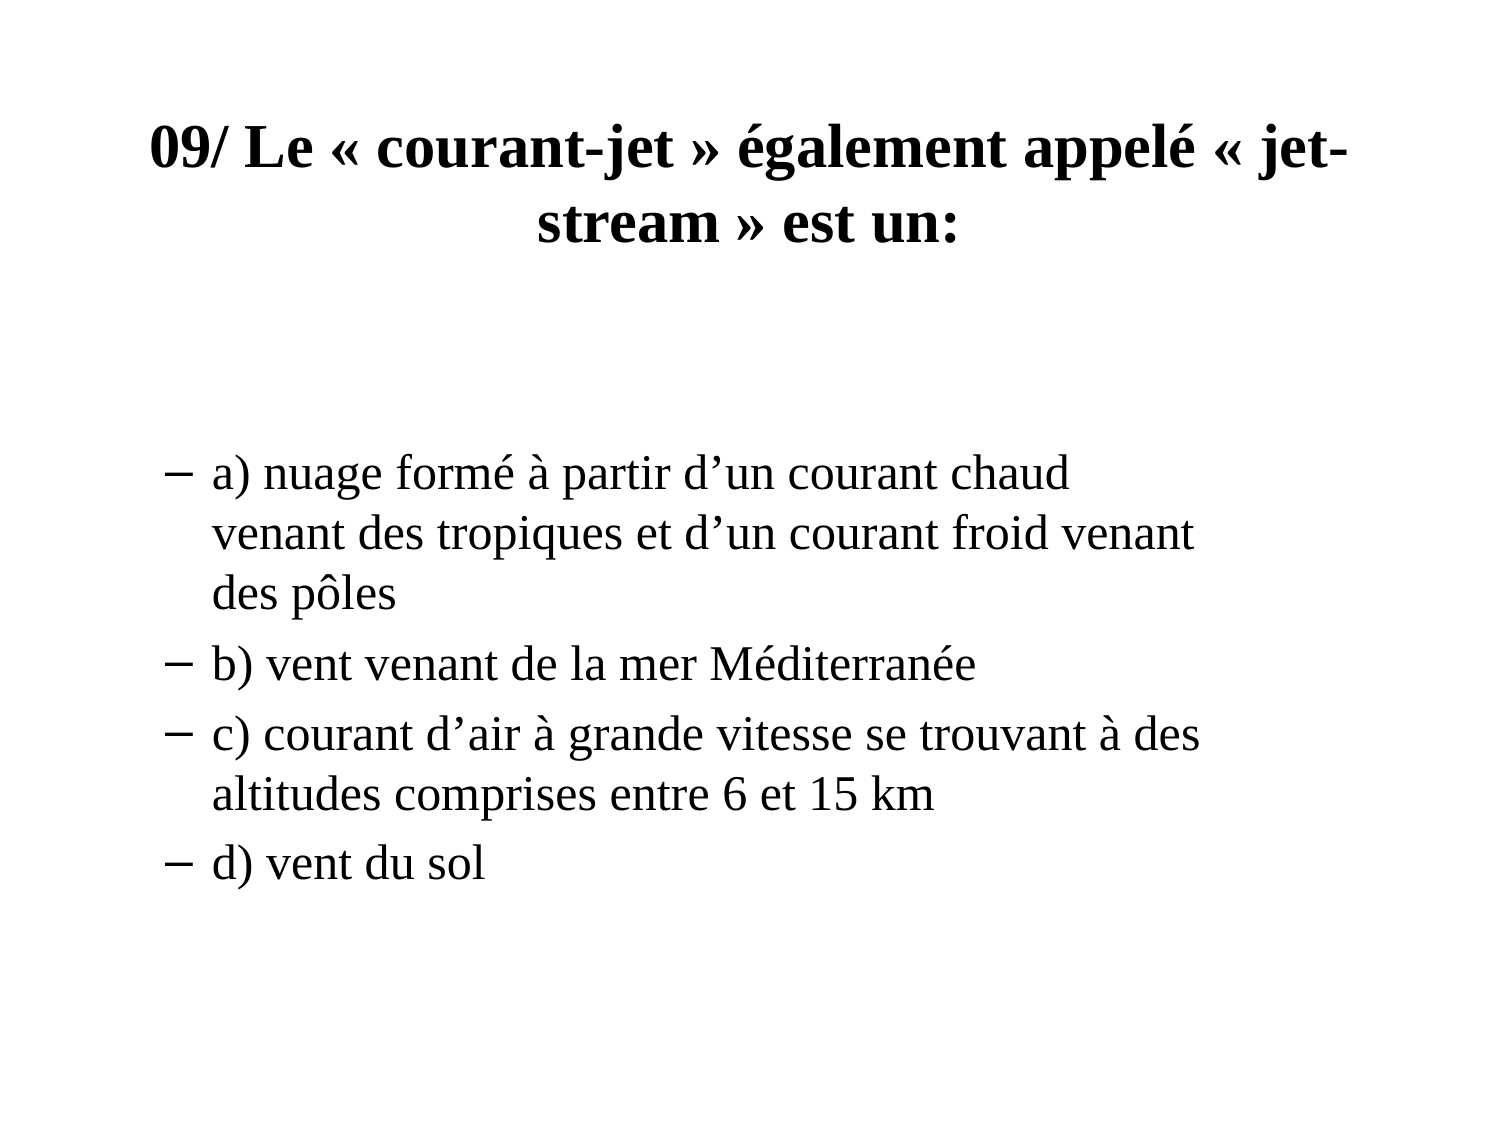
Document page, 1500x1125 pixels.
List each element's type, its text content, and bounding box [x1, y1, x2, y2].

title 09/ Le « courant-jet » également appelé « jet-stream » est un: [75, 45, 1425, 315]
list a) nuage formé à partir d’un courant chaud venant des tropiques et d’un courant froid venant des pôles b) vent venant de la mer Méditerranée c) courant d’air à grande vitesse se trouvant à des altitudes comprises entre 6 et 15 km d) vent du sol [75, 432, 1223, 1005]
